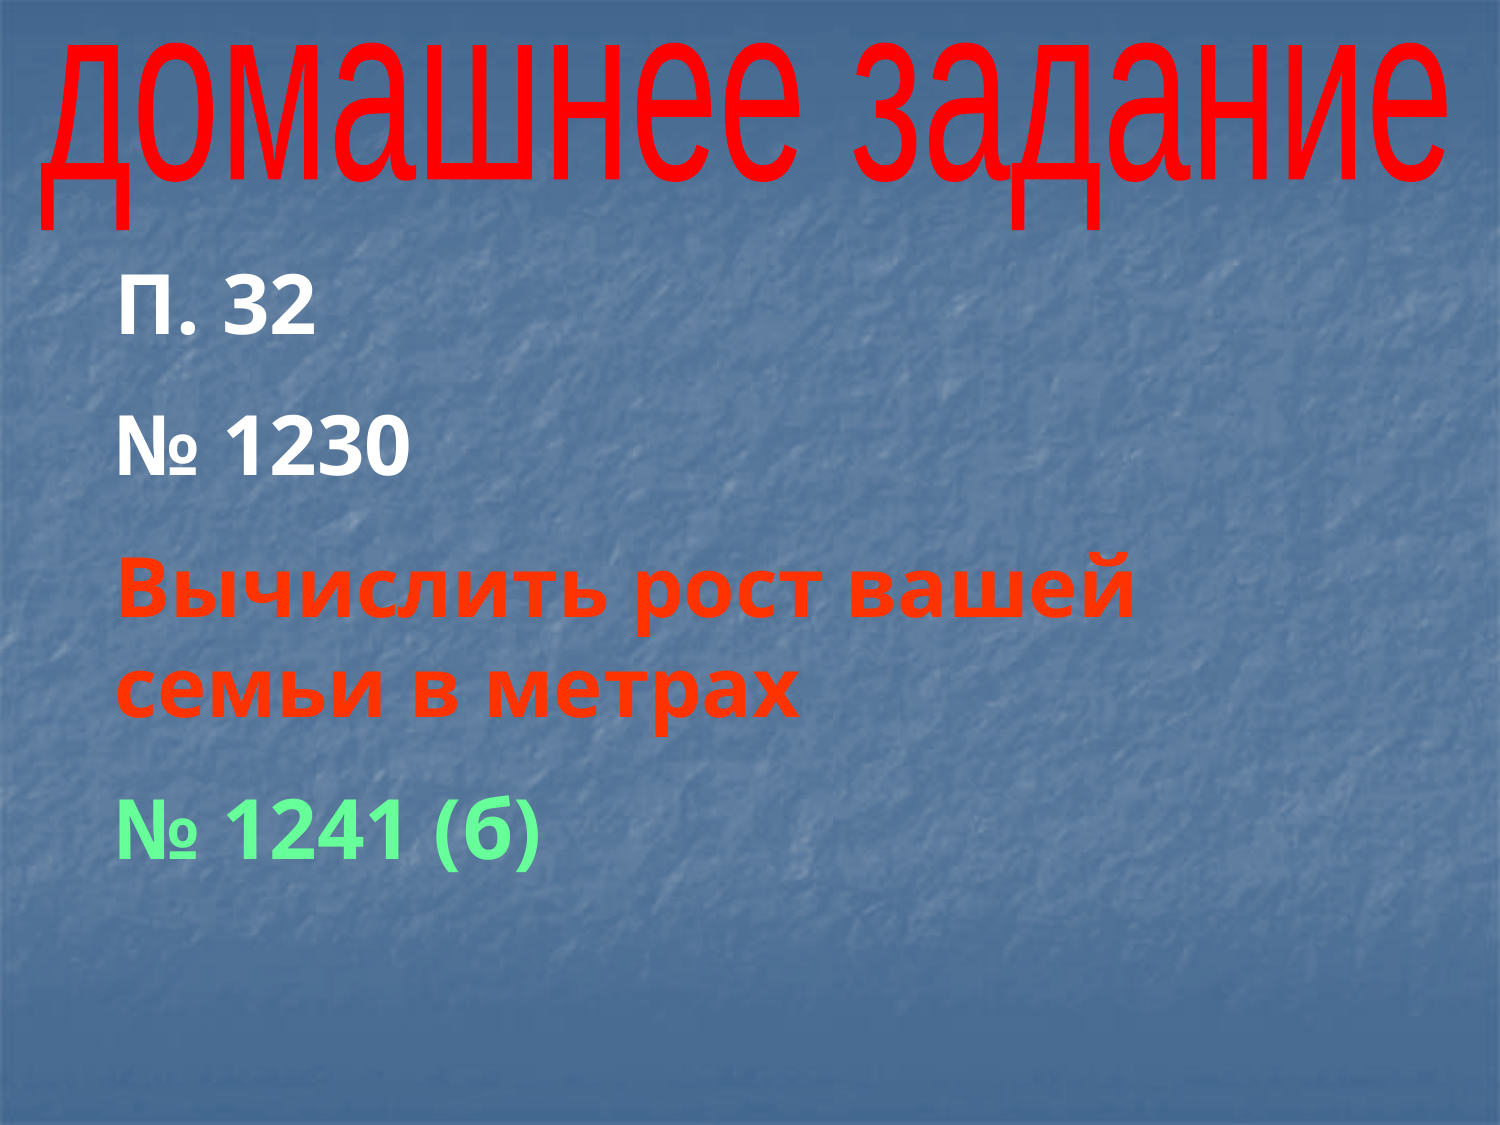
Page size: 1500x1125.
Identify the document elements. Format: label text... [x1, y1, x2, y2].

text_box П. 32 № 1230 Вычислить рост вашей семьи в метрах № 1241 (б) [100, 243, 1388, 884]
